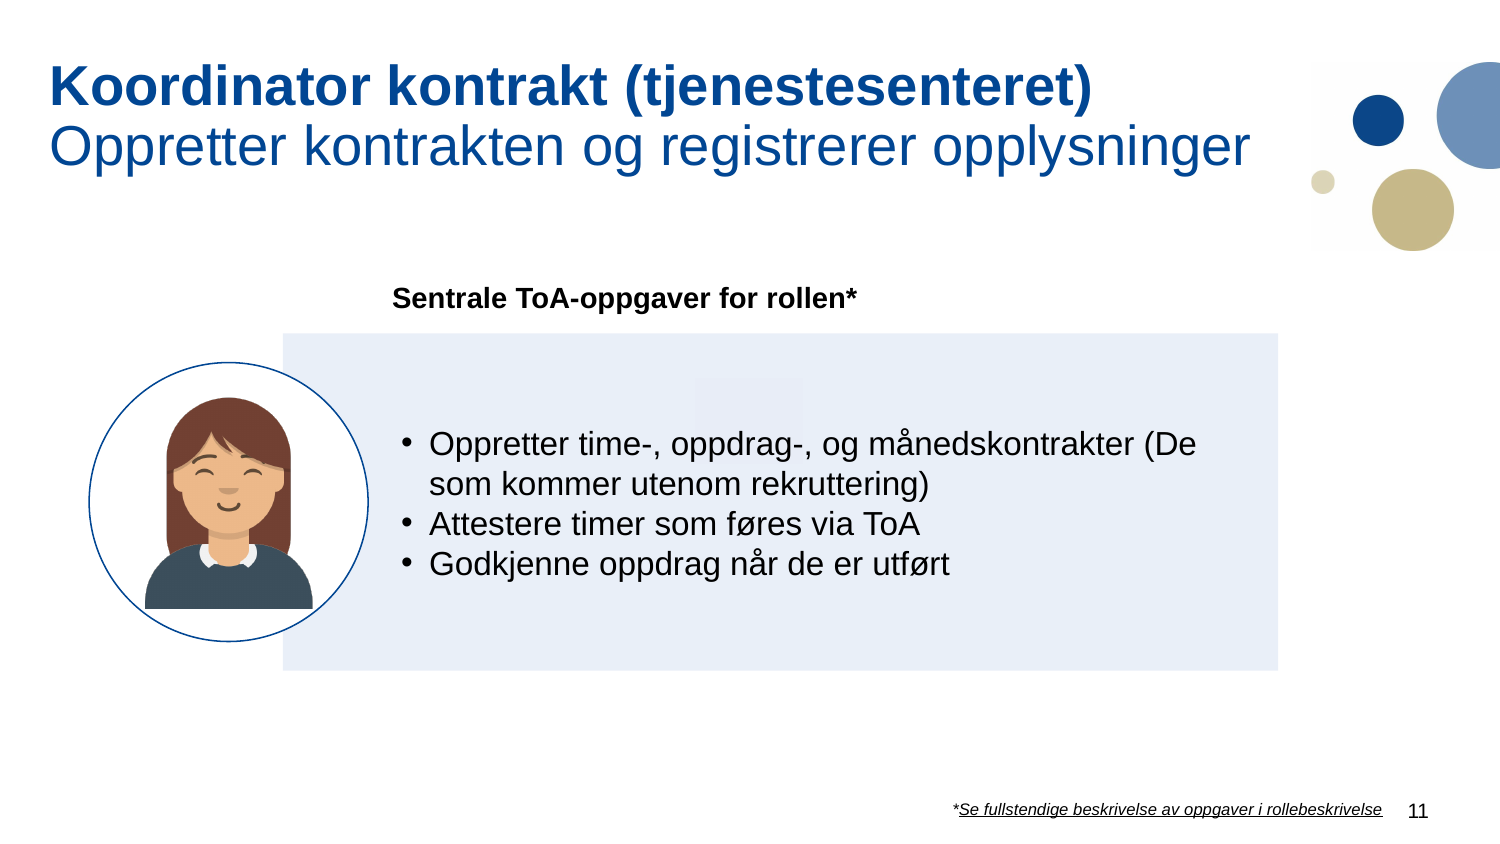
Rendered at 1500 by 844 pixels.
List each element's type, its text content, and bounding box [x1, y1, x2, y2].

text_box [88, 362, 369, 642]
text_box *Se fullstendige beskrivelse av oppgaver i rollebeskrivelse [937, 790, 1475, 826]
text_box Sentrale ToA-oppgaver for rollen* [377, 272, 881, 323]
text_box Koordinator kontrakt (tjenestesenteret) Oppretter kontrakten og registrerer opplysninger [34, 48, 1337, 146]
picture [1311, 62, 1500, 251]
text_box Oppretter time-, oppdrag-, og månedskontrakter (De som kommer utenom rekruttering)​ Attestere timer som føres via ToA Godkjenne oppdrag når de er utført​ [282, 333, 1279, 671]
